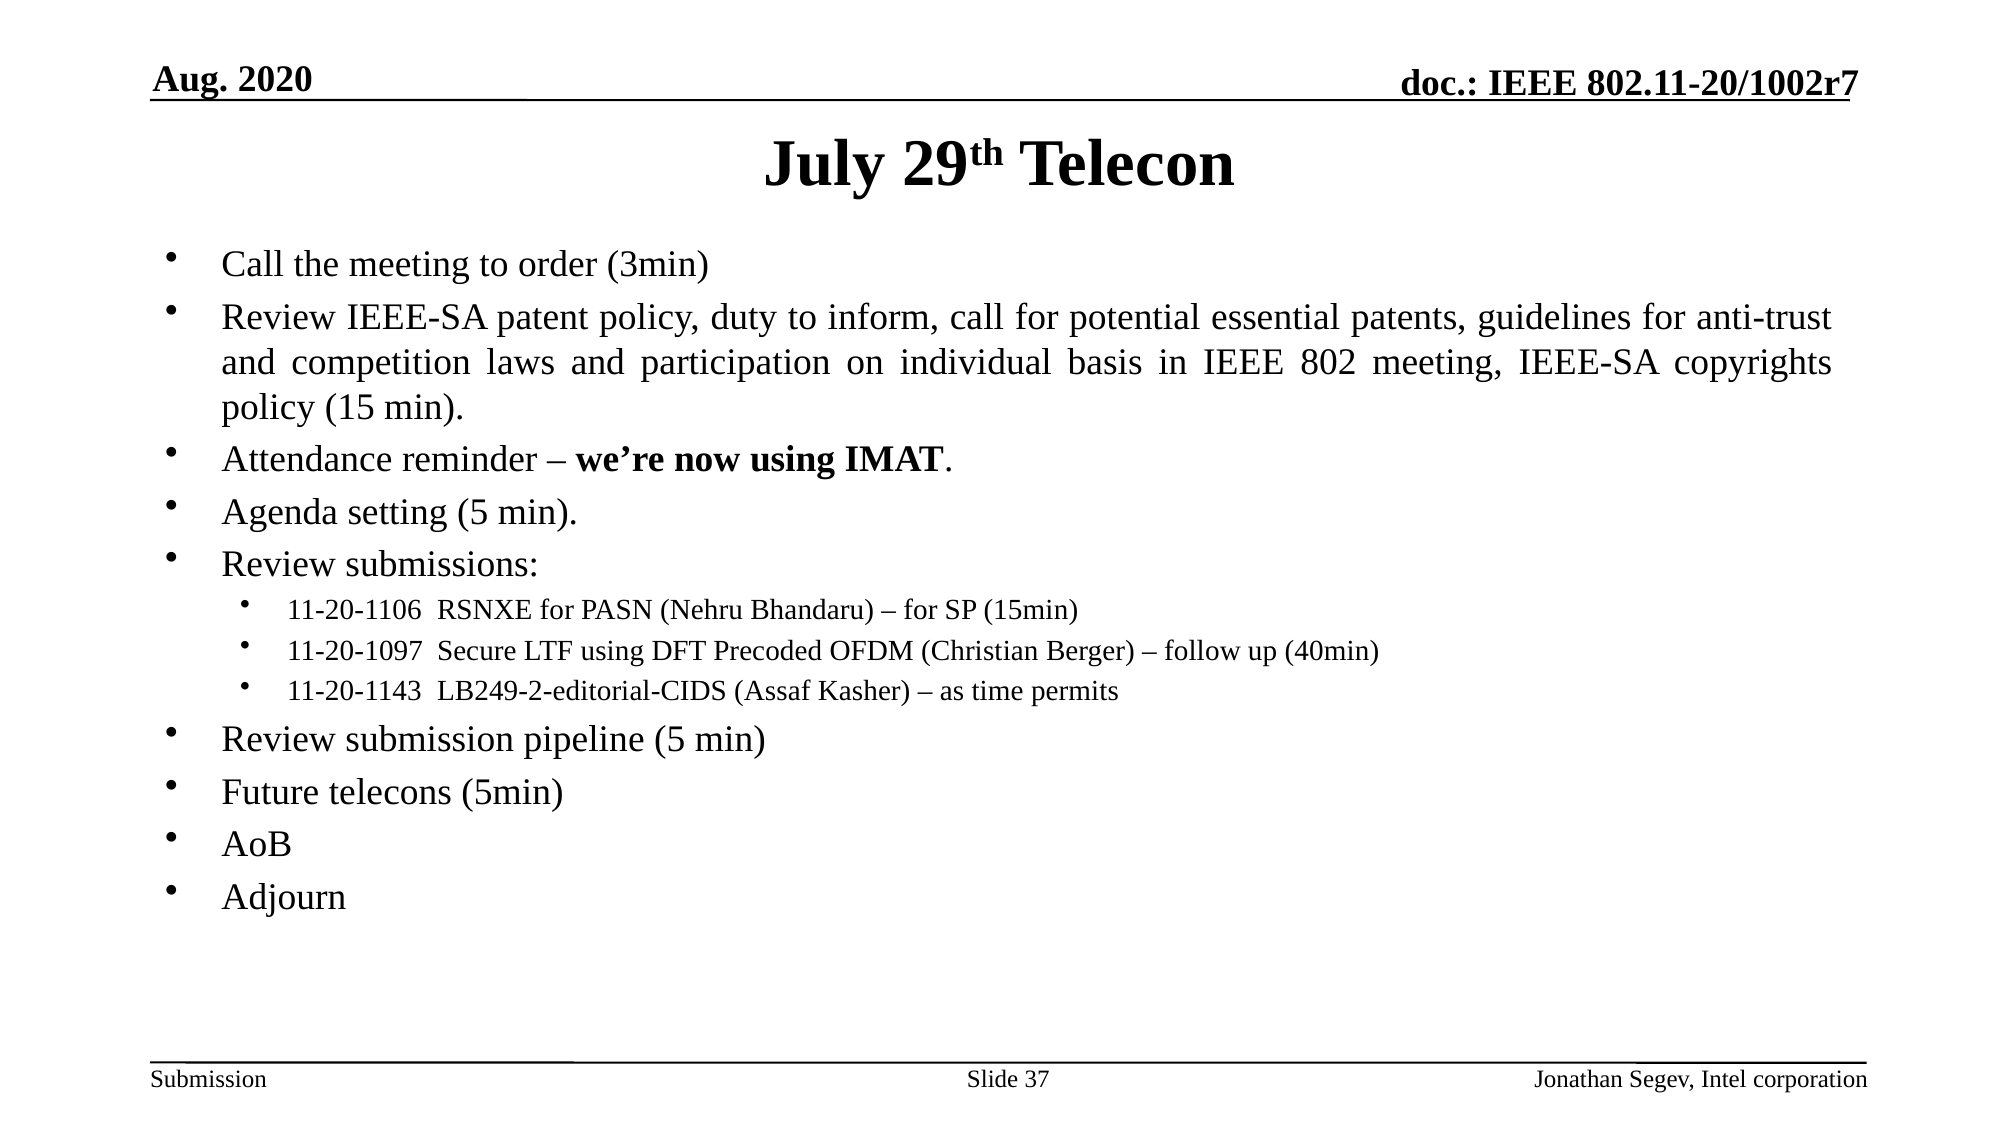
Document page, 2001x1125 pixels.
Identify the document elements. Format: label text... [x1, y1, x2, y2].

list Call the meeting to order (3min) Review IEEE-SA patent policy, duty to inform, call for potential essential patents, guidelines for anti-trust and competition laws and participation on individual basis in IEEE 802 meeting, IEEE-SA copyrights policy (15 min). Attendance reminder – we’re now using IMAT. Agenda setting (5 min). Review submissions: 11-20-1106 RSNXE for PASN (Nehru Bhandaru) – for SP (15min) 11-20-1097 Secure LTF using DFT Precoded OFDM (Christian Berger) – follow up (40min) 11-20-1143 LB249-2-editorial-CIDS (Assaf Kasher) – as time permits Review submission pipeline (5 min) Future telecons (5min) AoB Adjourn [149, 231, 1850, 1000]
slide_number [152, 54, 563, 100]
slide_number Slide 37 [950, 1061, 1067, 1123]
footer Jonathan Segev, Intel corporation [1171, 1061, 1869, 1093]
title July 29th Telecon [149, 112, 1850, 205]
